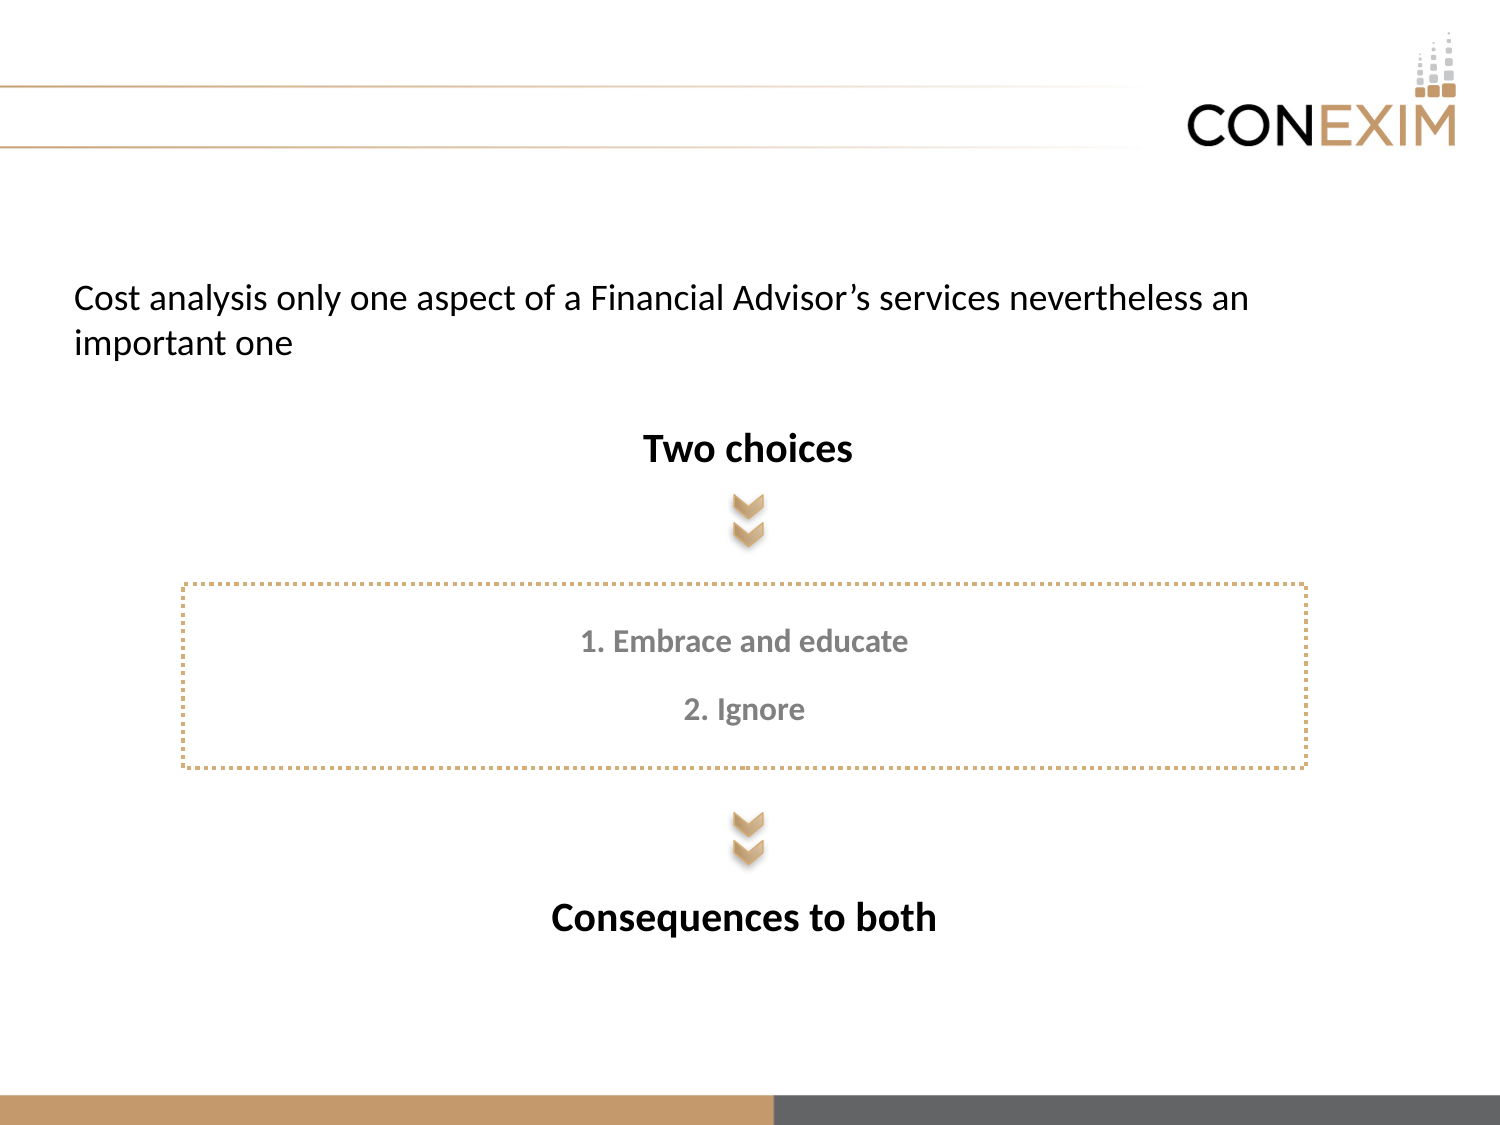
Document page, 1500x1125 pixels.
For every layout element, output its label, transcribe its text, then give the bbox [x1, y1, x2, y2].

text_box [733, 494, 764, 547]
text_box 1. Embrace and educate 2. Ignore [183, 584, 1307, 768]
text_box Cost analysis only one aspect of a Financial Advisor’s services nevertheless an important one [59, 265, 1409, 371]
picture [0, 0, 1500, 1125]
text_box Two choices [628, 413, 869, 479]
text_box Consequences to both [536, 882, 953, 948]
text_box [733, 812, 764, 865]
